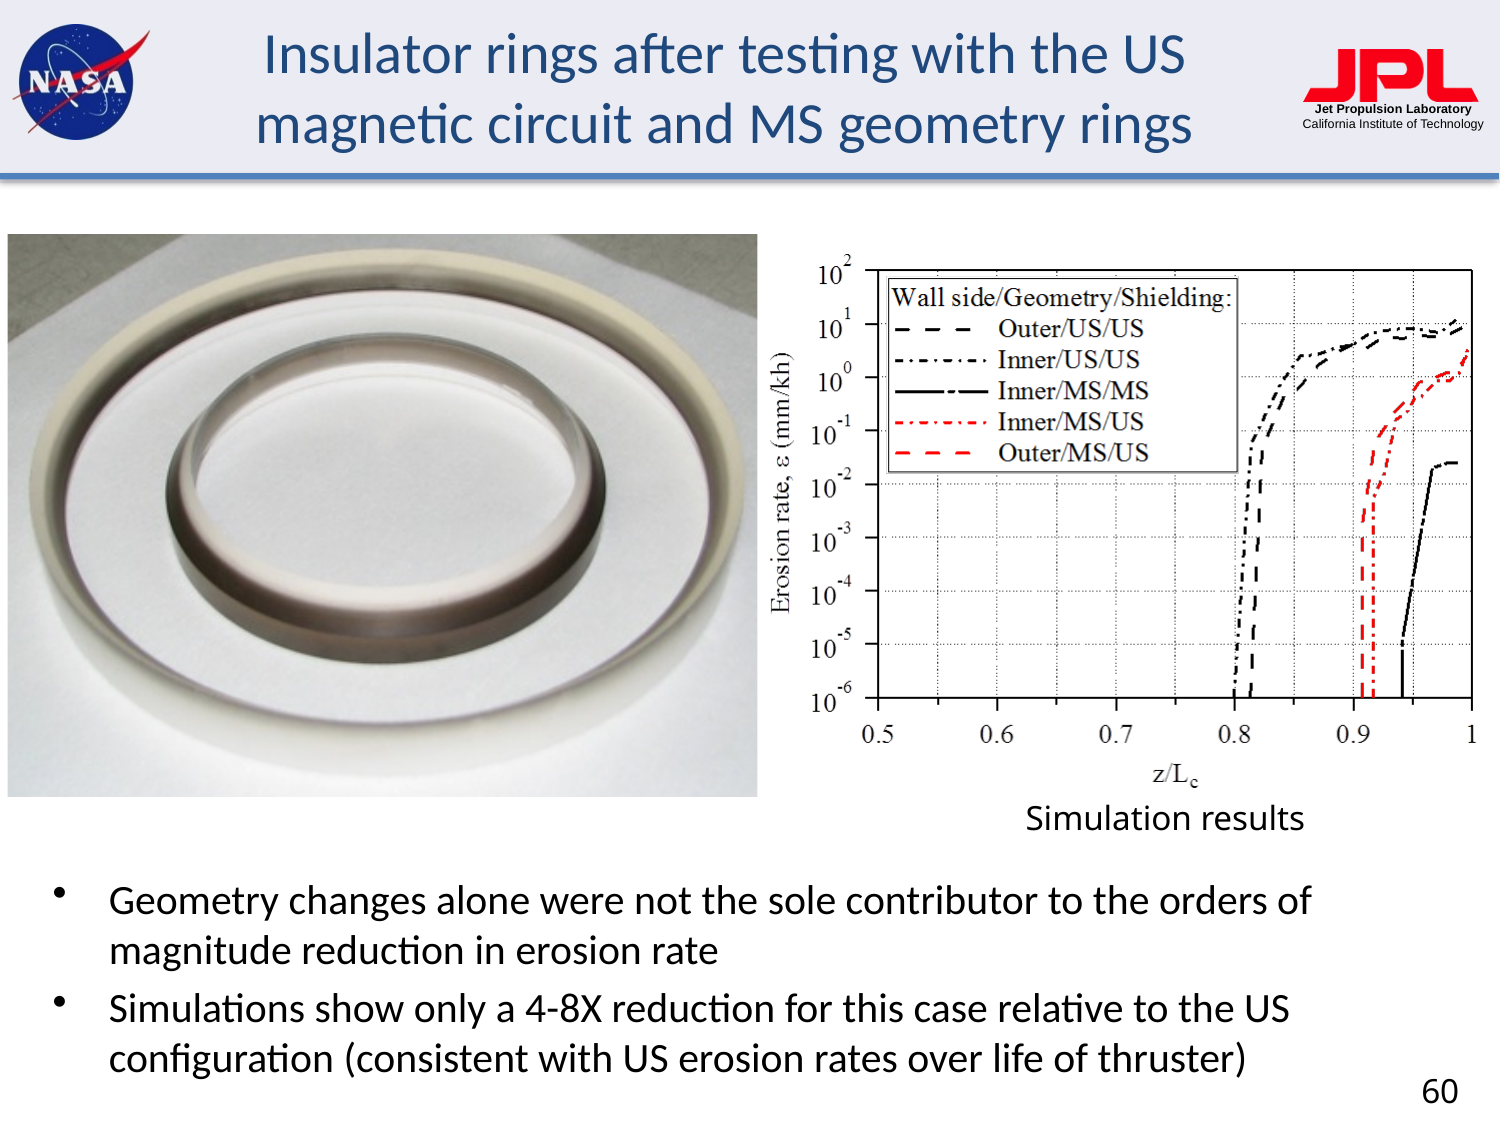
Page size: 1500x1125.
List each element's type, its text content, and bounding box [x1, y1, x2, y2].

list Geometry changes alone were not the sole contributor to the orders of magnitude reduction in erosion rate Simulations show only a 4-8X reduction for this case relative to the US configuration (consistent with US erosion rates over life of thruster) [37, 865, 1476, 960]
picture [1303, 49, 1479, 102]
picture [762, 239, 1488, 797]
text_box Simulation results [1010, 805, 1321, 845]
picture [7, 234, 758, 797]
picture [12, 24, 150, 140]
slide_number 60 [1406, 1062, 1488, 1113]
title Insulator rings after testing with the US magnetic circuit and MS geometry rings [162, 16, 1288, 155]
